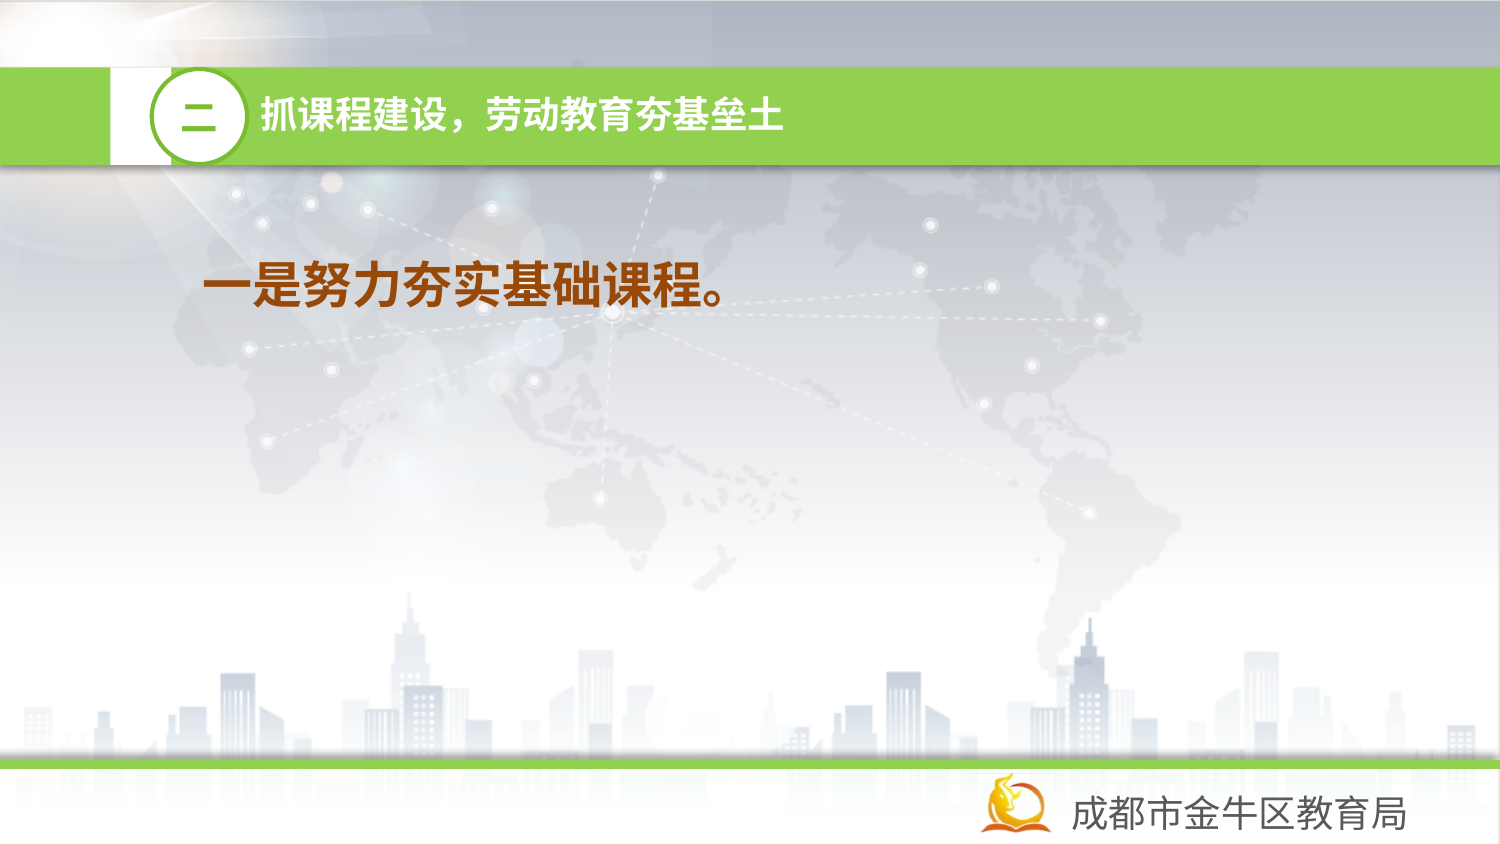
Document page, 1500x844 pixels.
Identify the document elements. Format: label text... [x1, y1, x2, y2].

picture [0, 769, 1500, 844]
picture [0, 165, 1500, 760]
text_box 抓课程建设，劳动教育夯基垒土 [251, 76, 1139, 156]
text_box 一是努力夯实基础课程。 [187, 246, 1294, 321]
picture [0, 0, 1500, 67]
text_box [151, 68, 248, 165]
